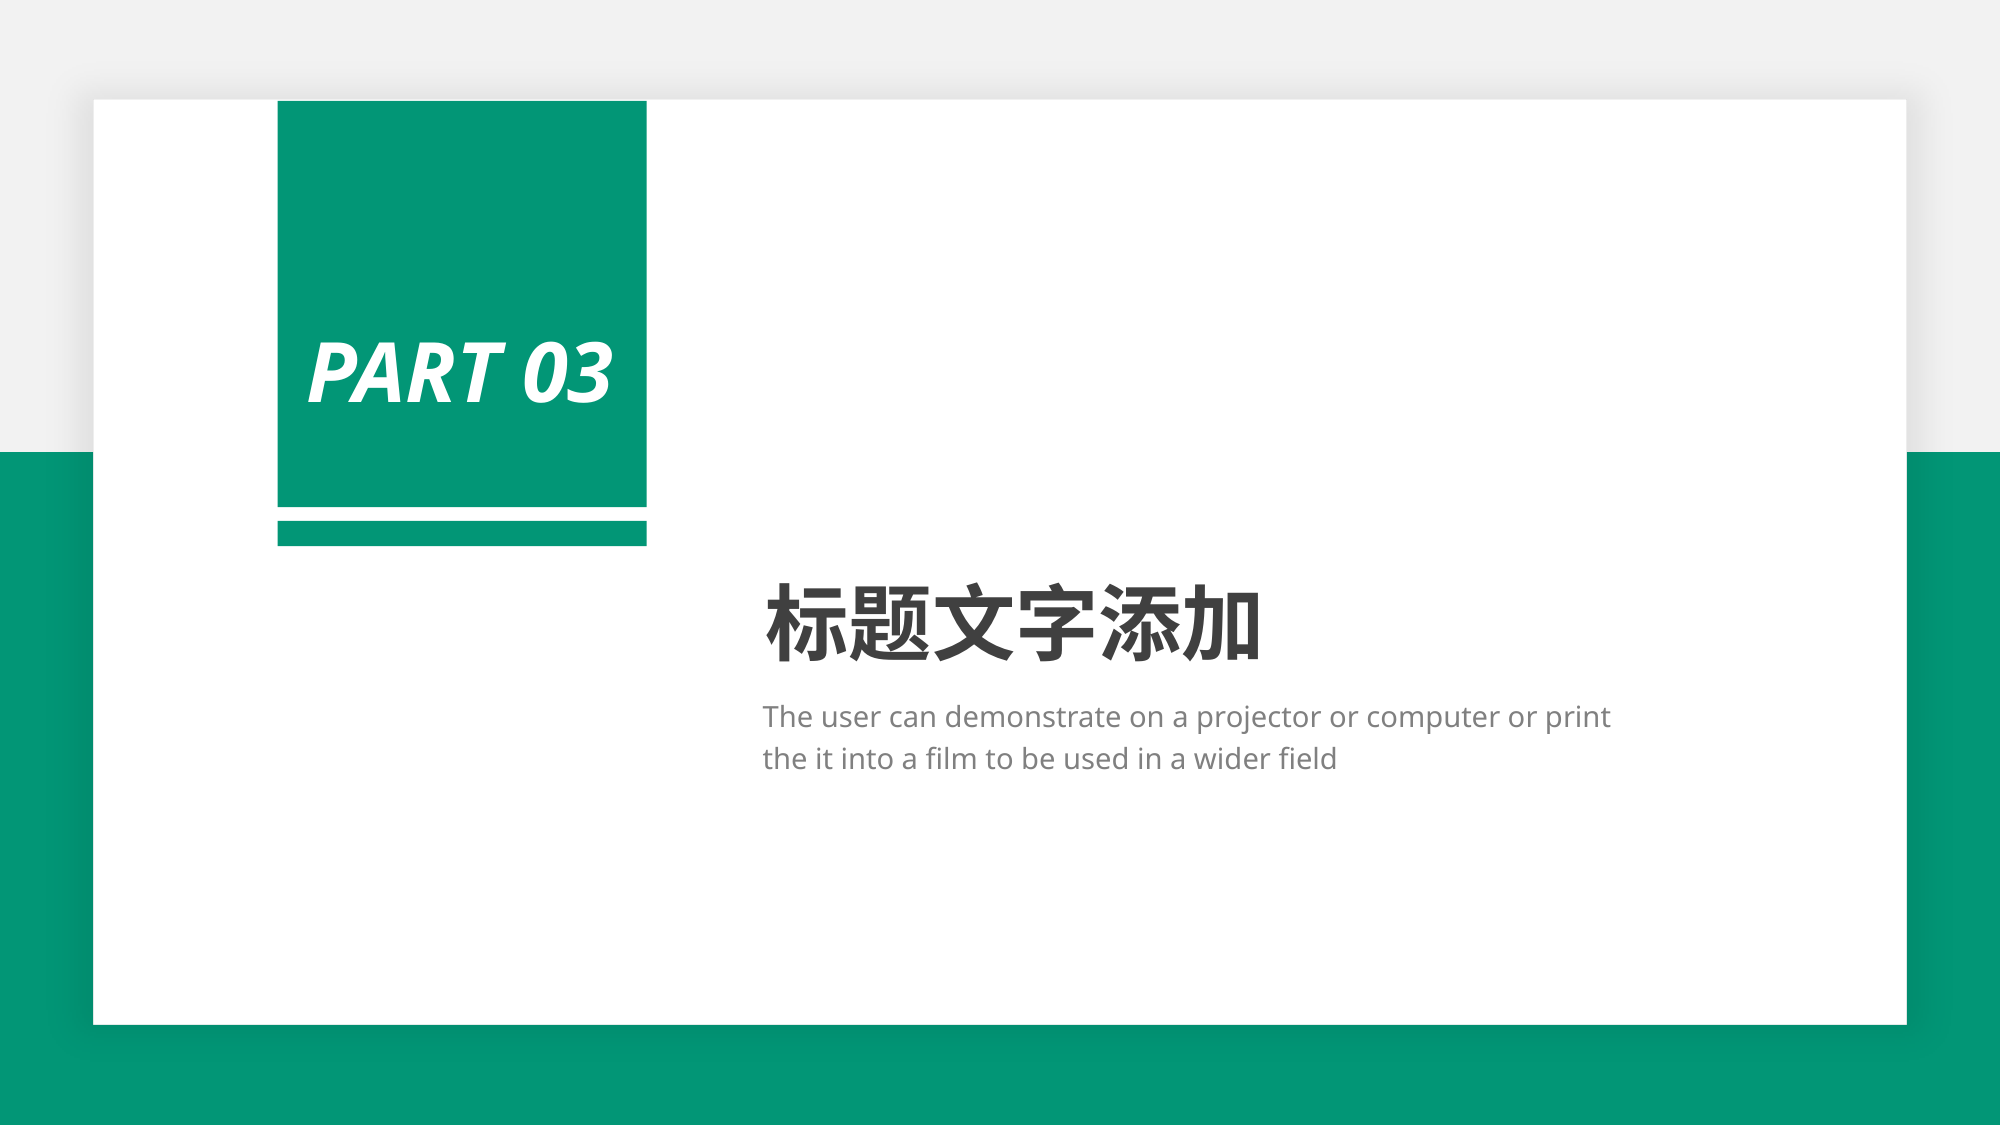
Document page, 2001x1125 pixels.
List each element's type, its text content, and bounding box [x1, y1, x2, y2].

text_box The user can demonstrate on a projector or computer or print the it into a film to be used in a wider field [747, 683, 1669, 783]
text_box PART 03 [277, 311, 644, 427]
picture [29, 43, 1971, 1081]
text_box 标题文字添加 [750, 563, 1281, 679]
